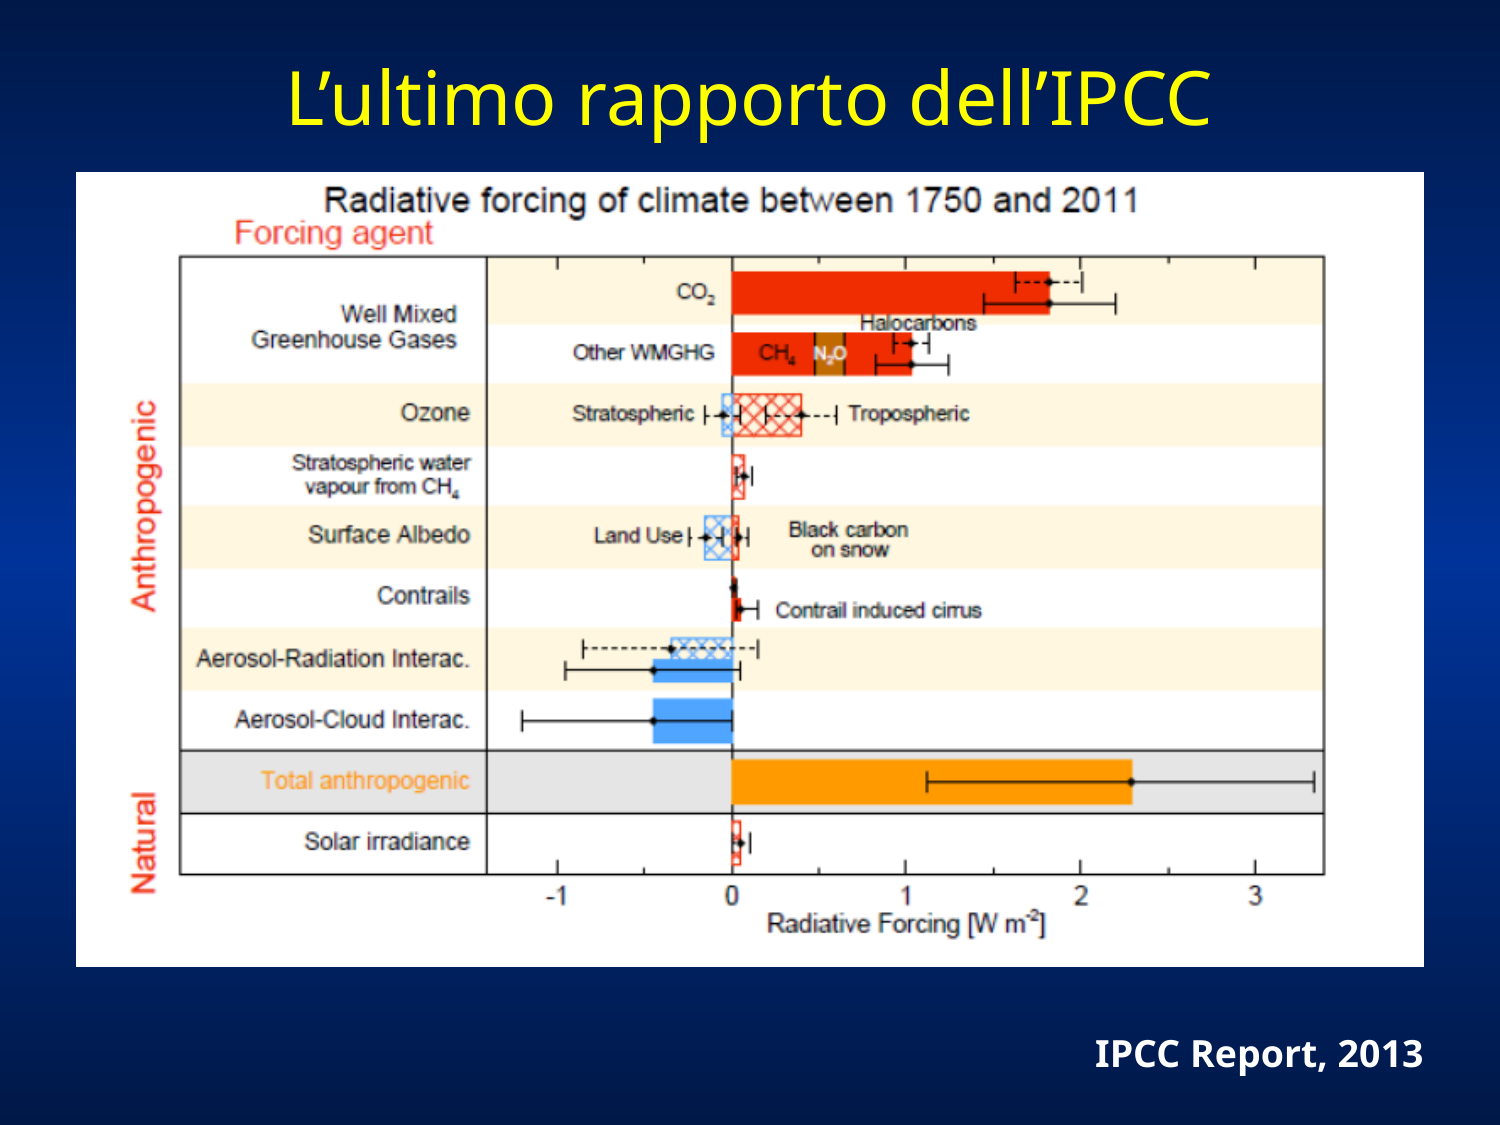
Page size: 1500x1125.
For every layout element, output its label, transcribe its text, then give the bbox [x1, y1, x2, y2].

text_box IPCC Report, 2013 [1080, 1023, 1439, 1083]
text_box L’ultimo rapporto dell’IPCC [224, 42, 1276, 148]
picture [75, 172, 1424, 967]
